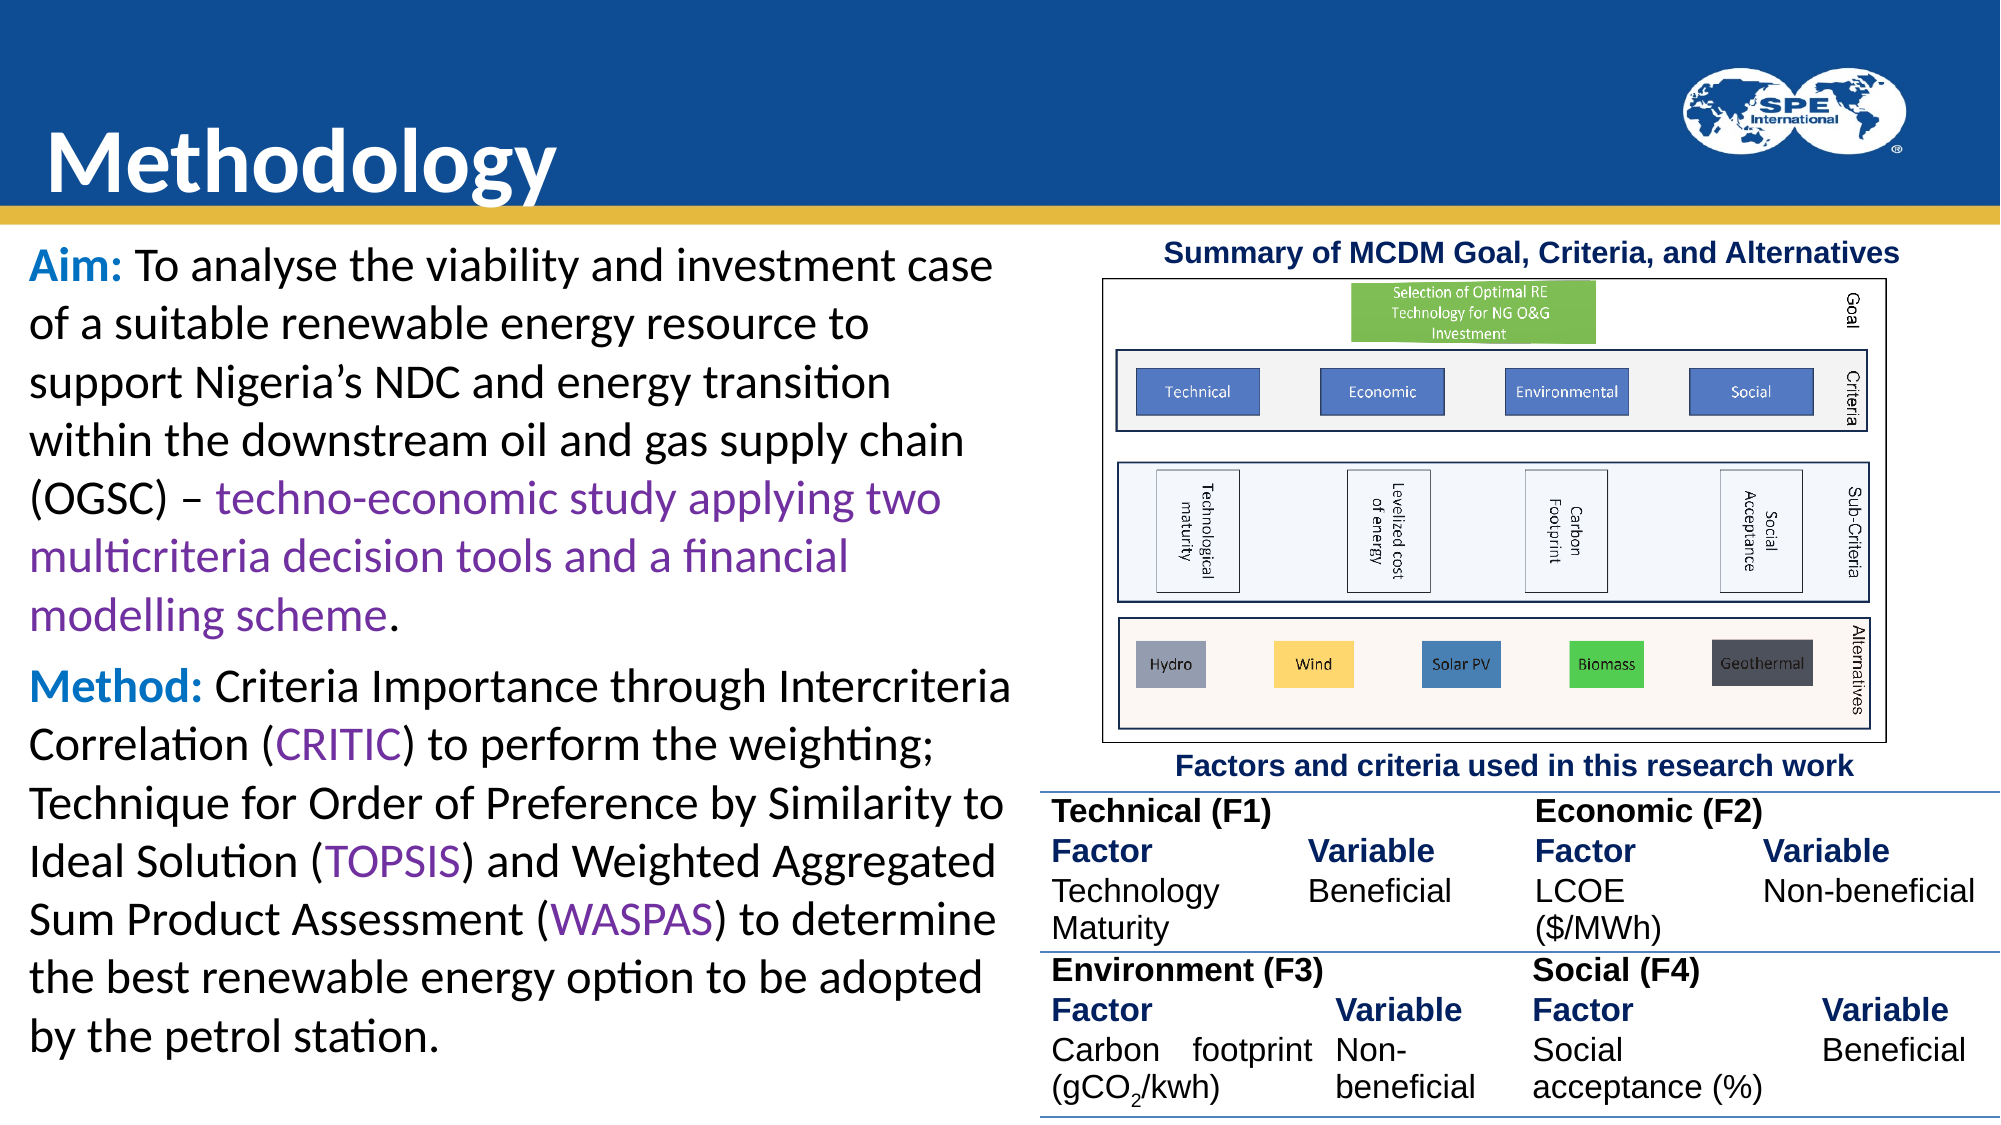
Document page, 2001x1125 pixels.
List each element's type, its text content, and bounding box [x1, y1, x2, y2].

table_cell Beneficial [1811, 1032, 2000, 1116]
table_cell Factor [1040, 832, 1297, 872]
table_cell Technology Maturity [1040, 872, 1297, 951]
table_cell Factor [1524, 832, 1752, 872]
table_cell Variable [1297, 832, 1524, 872]
table_cell Factor [1040, 992, 1324, 1032]
table_header Economic (F2) [1524, 793, 2000, 832]
table_cell Beneficial [1297, 872, 1524, 951]
table_cell Non-beneficial [1752, 872, 2000, 951]
table_cell Non-beneficial [1324, 1032, 1521, 1116]
list Aim: To analyse the viability and investment case of a suitable renewable energy resource to support Nigeria’s NDC and energy transition within the downstream oil and gas supply chain (OGSC) – techno-economic study applying two multicriteria decision tools and a financial modelling scheme. Method: Criteria Importance through Intercriteria Correlation (CRITIC) to perform the weighting; Technique for Order of Preference by Similarity to Ideal Solution (TOPSIS) and Weighted Aggregated Sum Product Assessment (WASPAS) to determine the best renewable energy option to be adopted by the petrol station. [14, 225, 1041, 1083]
title Methodology [30, 93, 1756, 218]
picture [0, 0, 2000, 1125]
table_cell Factor [1521, 992, 1811, 1032]
table_cell Variable [1752, 832, 2000, 872]
text_box Factors and criteria used in this research work [1160, 738, 1897, 791]
table_header Social (F4) [1521, 953, 2000, 992]
table_cell Social acceptance (%) [1521, 1032, 1811, 1116]
table_cell Variable [1811, 992, 2000, 1032]
text_box Summary of MCDM Goal, Criteria, and Alternatives [1149, 225, 1932, 278]
table_cell Variable [1324, 992, 1521, 1032]
table_cell LCOE ($/MWh) [1524, 872, 1752, 951]
table_cell Carbon footprint (gCO2/kwh) [1040, 1032, 1324, 1116]
table_header Technical (F1) [1040, 793, 1524, 832]
table_header Environment (F3) [1040, 953, 1521, 992]
